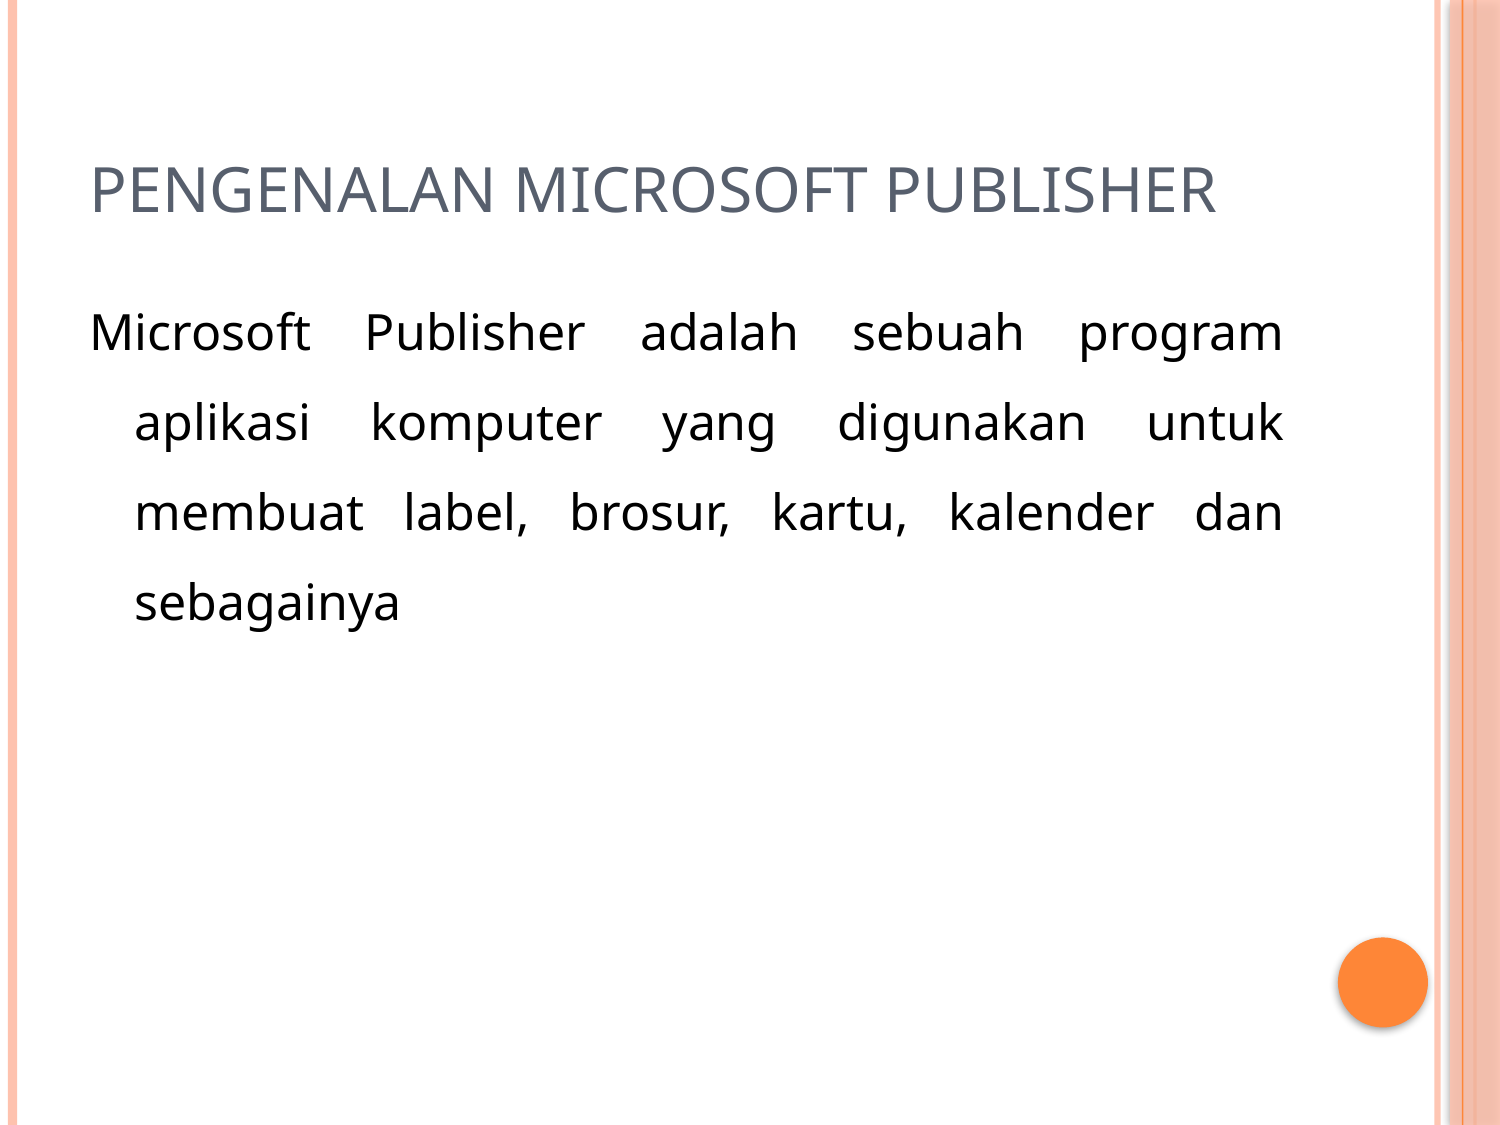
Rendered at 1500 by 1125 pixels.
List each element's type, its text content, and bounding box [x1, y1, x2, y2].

title Pengenalan Microsoft Publisher [75, 45, 1300, 233]
list Microsoft Publisher adalah sebuah program aplikasi komputer yang digunakan untuk membuat label, brosur, kartu, kalender dan sebagainya [75, 262, 1300, 1062]
